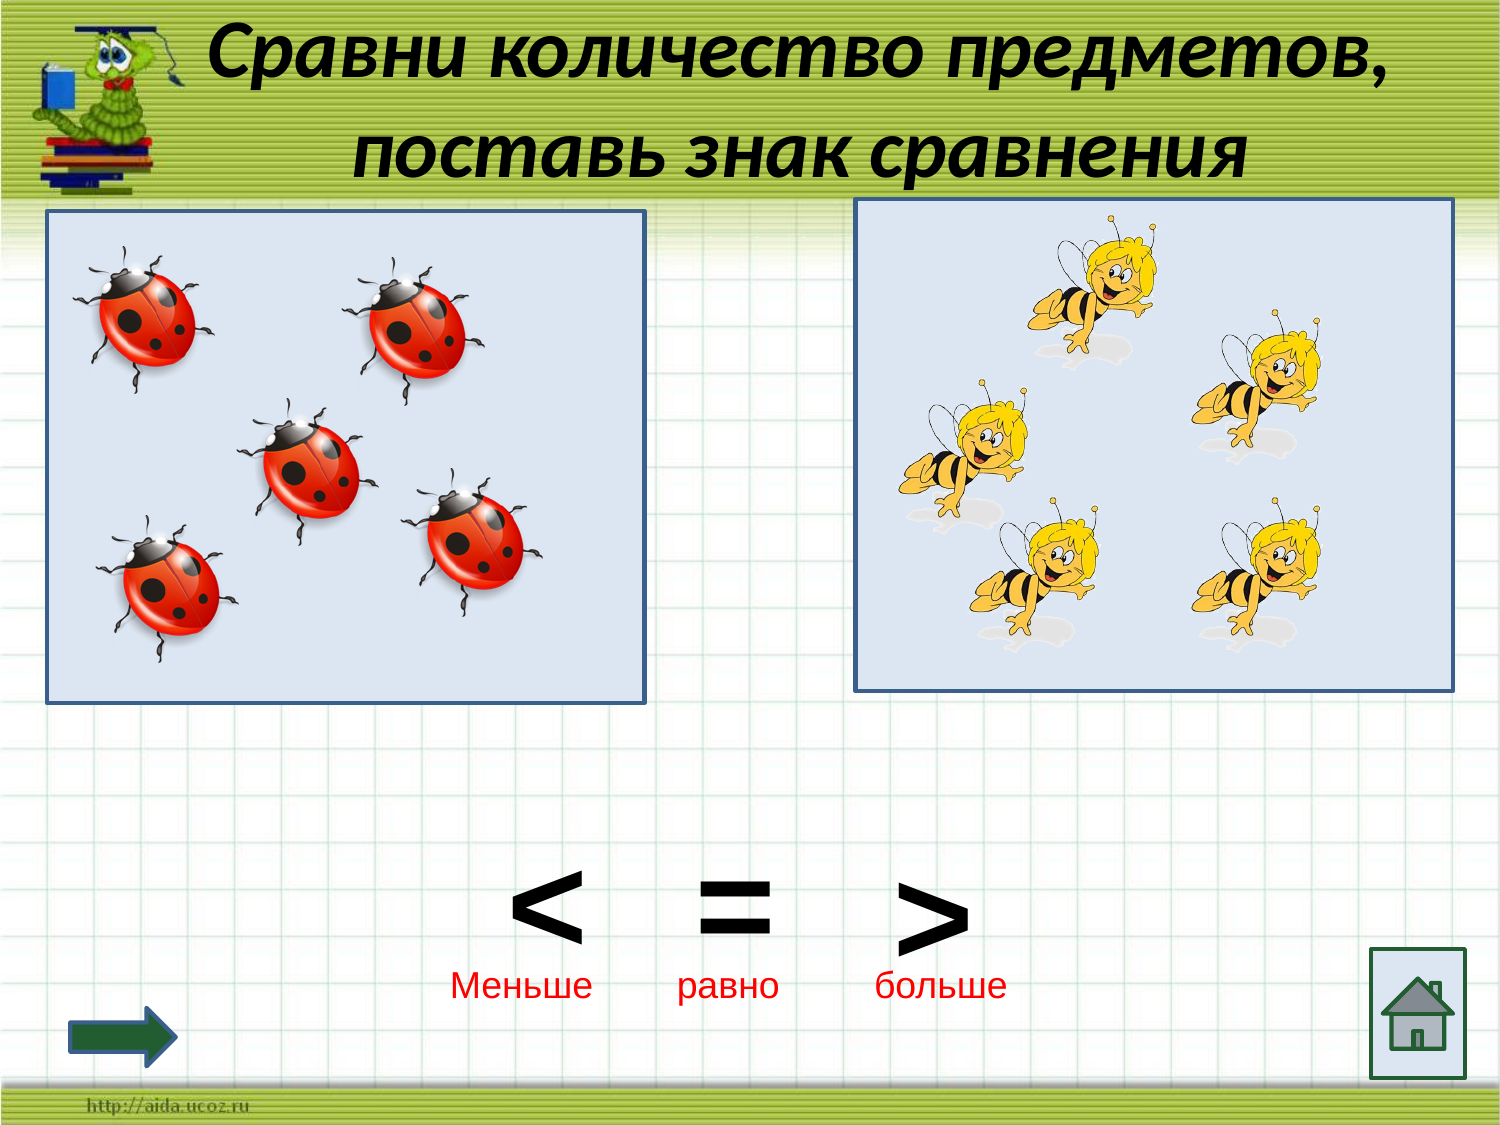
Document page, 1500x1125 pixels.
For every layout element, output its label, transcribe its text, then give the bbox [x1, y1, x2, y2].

text_box [45, 209, 647, 705]
text_box = [680, 808, 791, 954]
text_box [68, 1005, 178, 1069]
text_box [853, 197, 1455, 693]
text_box < [492, 808, 638, 954]
picture [0, 0, 1500, 1125]
text_box Меньше равно больше [435, 954, 1313, 1014]
text_box [1369, 947, 1467, 1080]
text_box > [878, 820, 973, 954]
title Сравни количество предметов, поставь знак сравнения [163, 0, 1437, 188]
